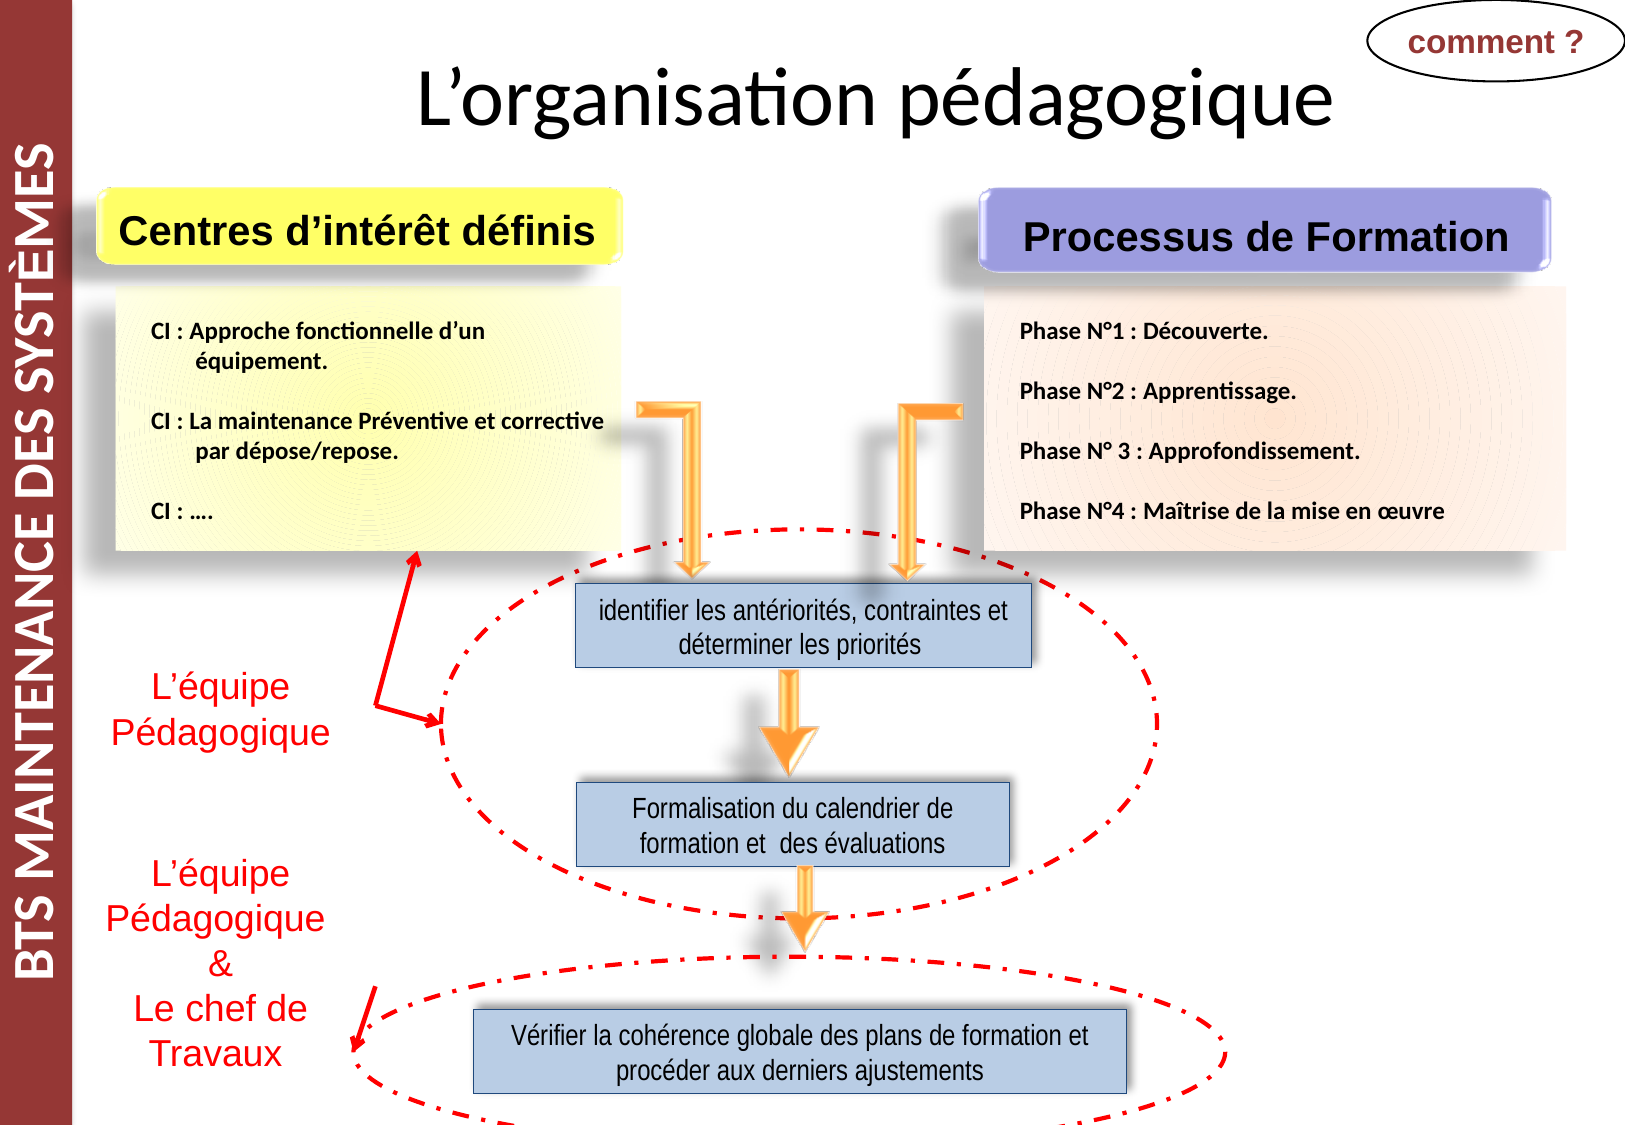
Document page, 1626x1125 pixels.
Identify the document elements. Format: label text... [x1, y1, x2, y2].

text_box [824, 401, 966, 635]
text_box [694, 666, 822, 831]
text_box identifier les antériorités, contraintes et déterminer les priorités [575, 583, 1032, 668]
text_box comment ? [1367, 0, 1625, 82]
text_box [571, 399, 714, 632]
text_box [376, 955, 1228, 1125]
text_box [715, 863, 832, 1006]
title L’organisation pédagogique [127, 10, 1625, 174]
text_box [717, 527, 818, 572]
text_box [353, 986, 376, 1053]
text_box CI : Approche fonctionnelle d’un équipement. CI : La maintenance Préventive et corrective par dépose/repose. CI : …. [113, 310, 623, 553]
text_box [20, 177, 637, 302]
text_box [826, 593, 1160, 920]
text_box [908, 185, 1557, 312]
text_box Formalisation du calendrier de formation et des évaluations [576, 782, 1010, 867]
text_box Phase N°1 : Découverte. Phase N°2 : Apprentissage. Phase N° 3 : Approfondissement. Phase N°4 : Maîtrise de la mise en œuvre [982, 284, 1568, 553]
text_box L’équipe Pédagogique & Le chef de Travaux [65, 841, 376, 1125]
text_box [375, 550, 418, 707]
text_box L’équipe Pédagogique [65, 650, 376, 761]
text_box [375, 705, 442, 725]
text_box [439, 593, 710, 913]
